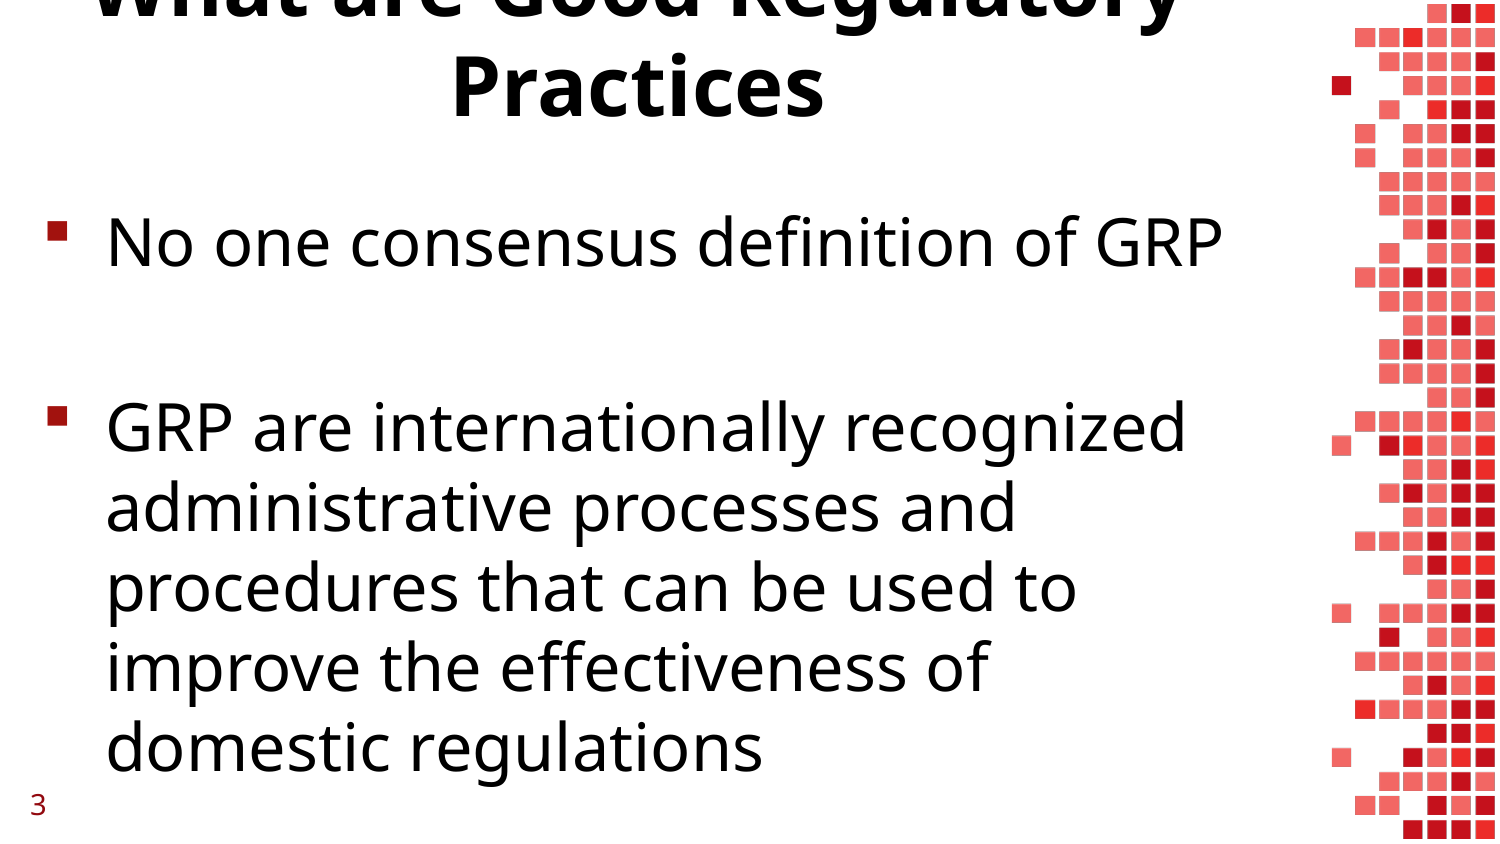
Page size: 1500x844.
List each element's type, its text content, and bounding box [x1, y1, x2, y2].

slide_number 3 [15, 774, 105, 839]
title What are Good Regulatory Practices [15, 7, 1261, 149]
list No one consensus definition of GRP GRP are internationally recognized administrative processes and procedures that can be used to improve the effectiveness of domestic regulations [15, 184, 1260, 774]
picture [1331, 4, 1498, 839]
